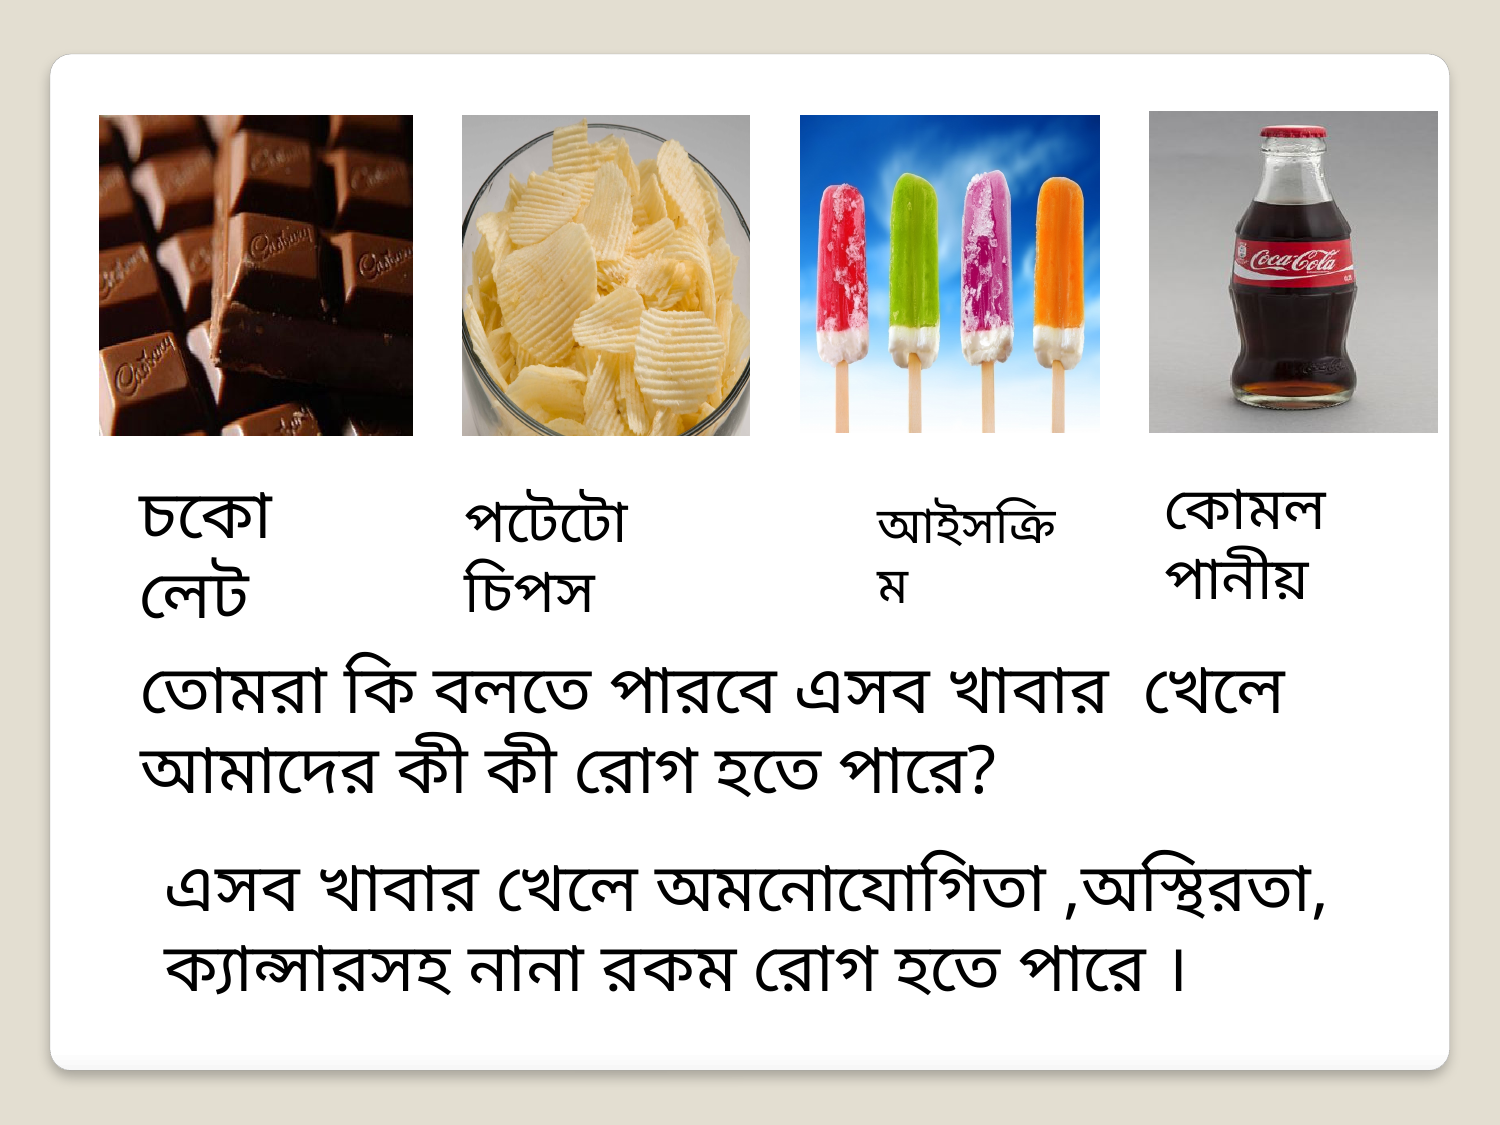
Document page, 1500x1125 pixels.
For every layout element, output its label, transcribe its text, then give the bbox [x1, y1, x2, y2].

text_box এসব খাবার খেলে অমনোযোগিতা ,অস্থিরতা, ক্যান্সারসহ নানা রকম রোগ হতে পারে । [150, 837, 1374, 1013]
picture [1149, 111, 1438, 433]
text_box তোমরা কি বলতে পারবে এসব খাবার খেলে আমাদের কী কী রোগ হতে পারে? [125, 639, 1375, 815]
text_box চকো লেট [125, 464, 319, 639]
picture [799, 115, 1101, 433]
text_box কোমল পানীয় [1149, 464, 1438, 619]
text_box আইসক্রিম [862, 447, 1088, 621]
text_box পটেটো চিপস [449, 476, 763, 632]
picture [99, 115, 413, 437]
picture [462, 115, 751, 437]
